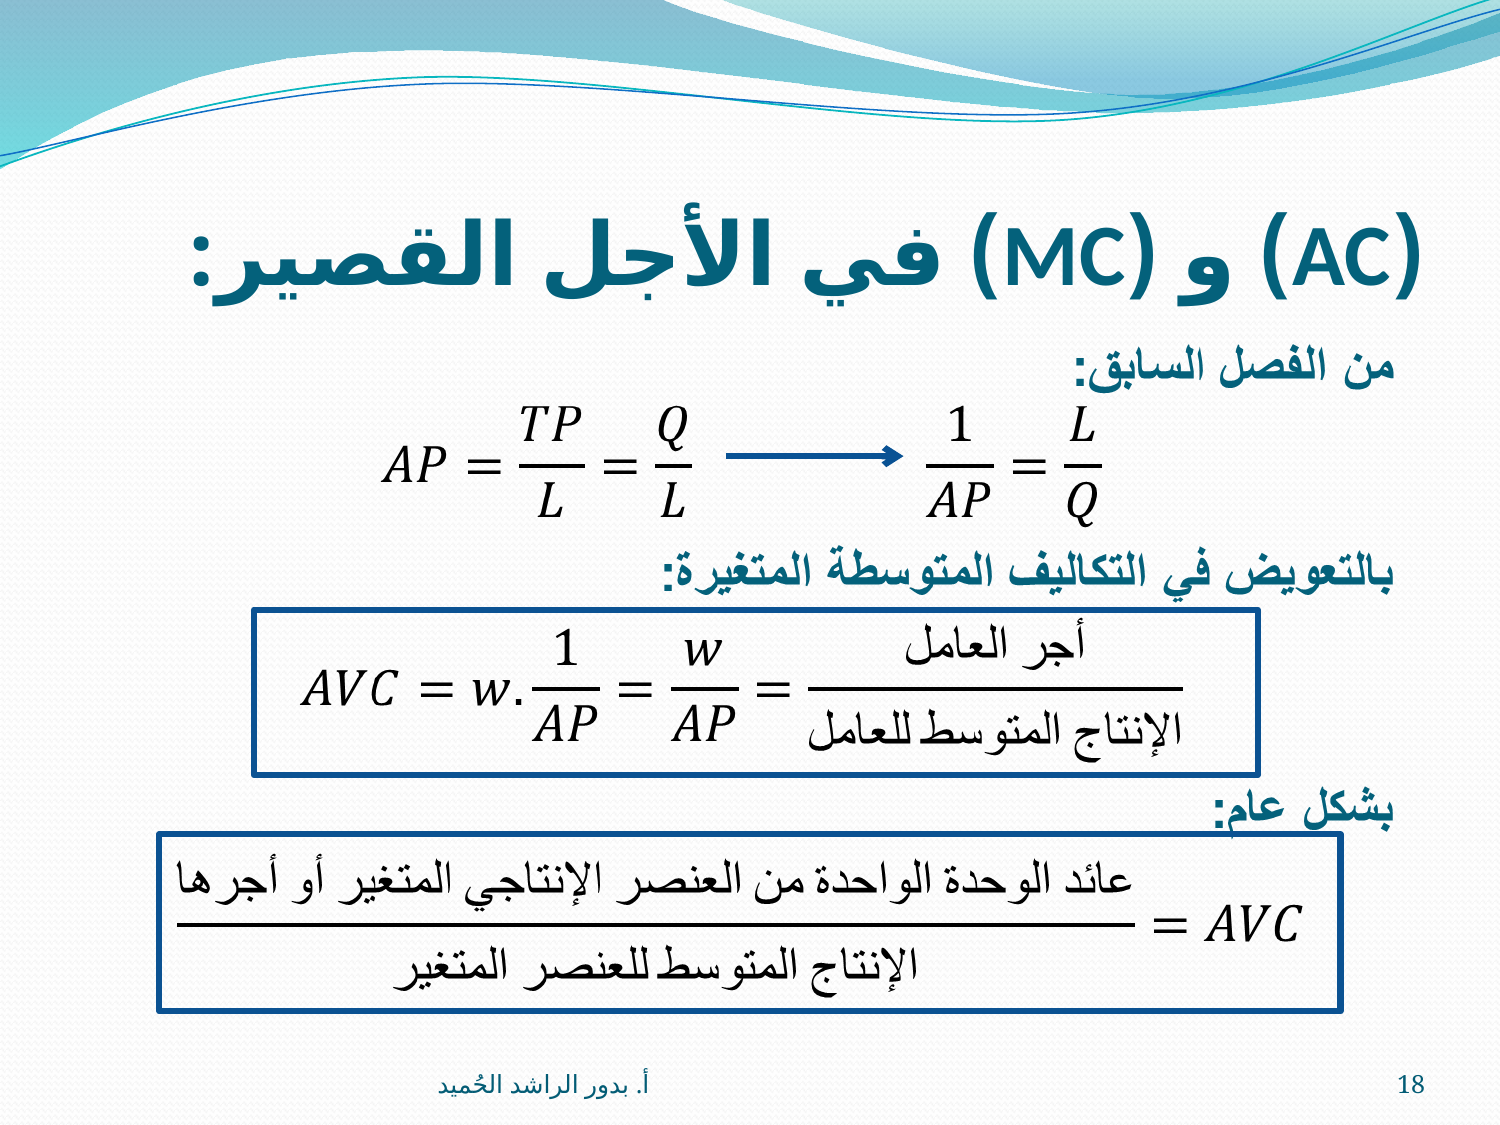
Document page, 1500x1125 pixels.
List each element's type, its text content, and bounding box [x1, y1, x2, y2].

footer أ. بدور الراشد الحُميد [437, 1042, 988, 1103]
list [75, 317, 1425, 1038]
title (AC) و (MC) في الأجل القصير: [75, 115, 1425, 303]
text_box [157, 832, 1343, 1013]
text_box [252, 608, 1260, 777]
slide_number 18 [1299, 1042, 1425, 1103]
